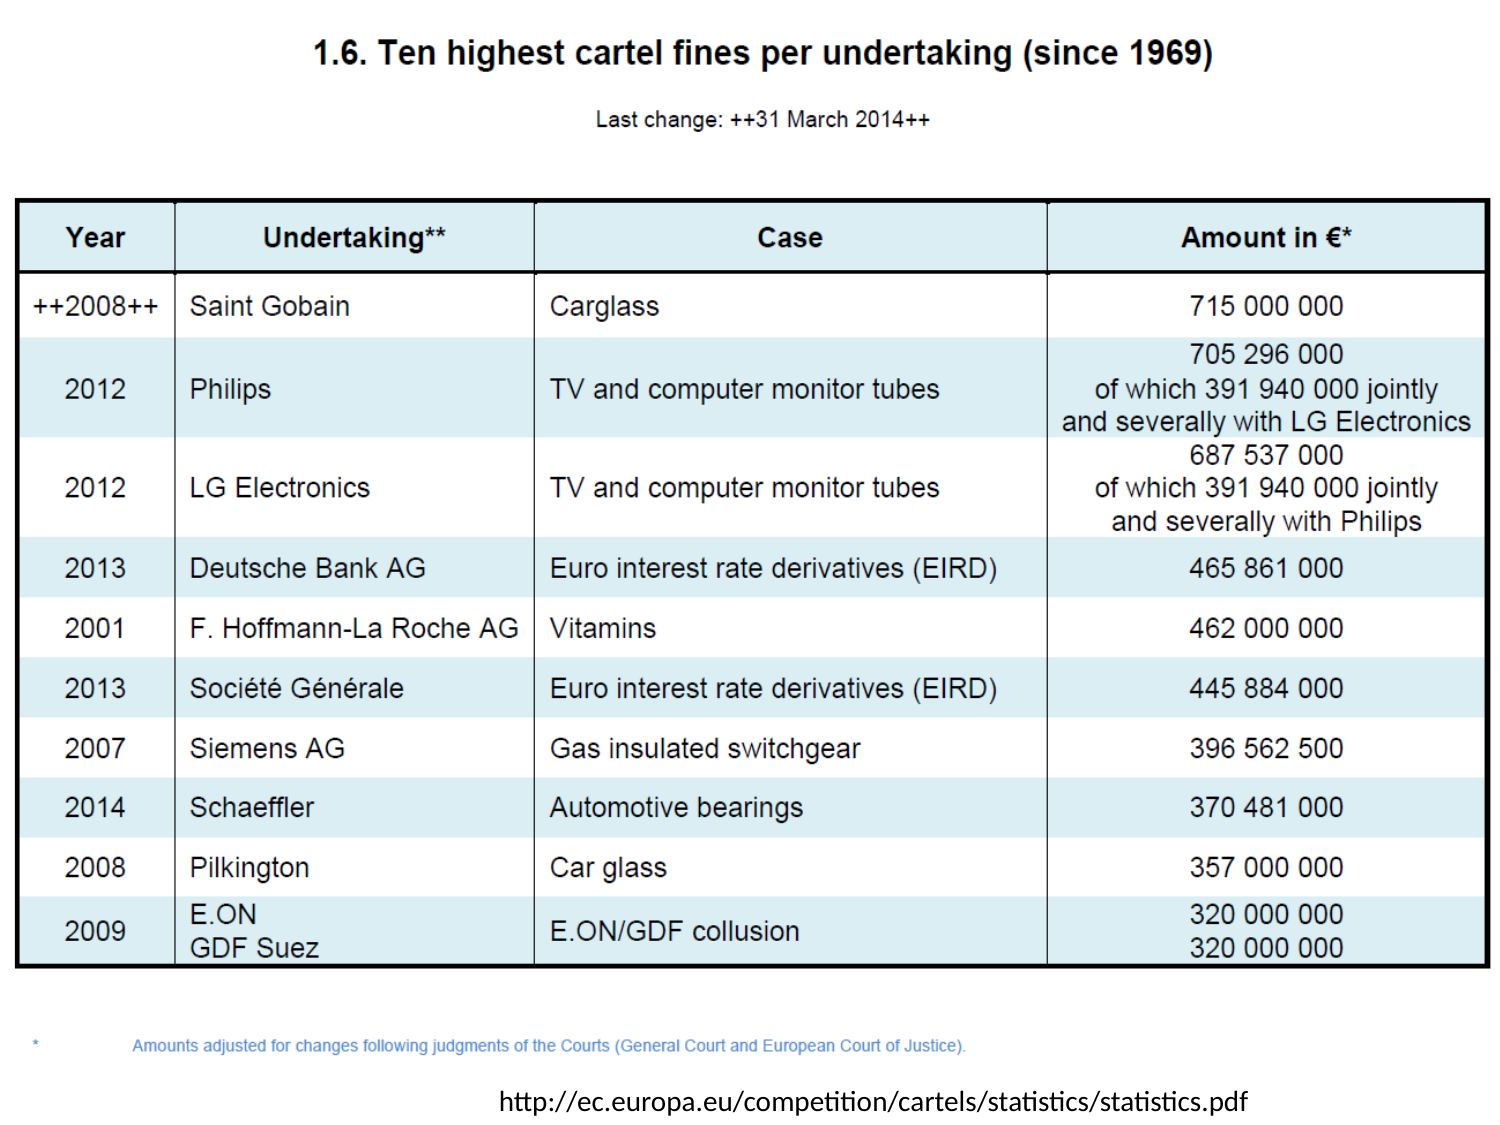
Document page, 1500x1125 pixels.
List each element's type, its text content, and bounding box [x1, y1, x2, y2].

picture [0, 18, 1500, 1065]
text_box http://ec.europa.eu/competition/cartels/statistics/statistics.pdf [484, 1074, 1500, 1125]
